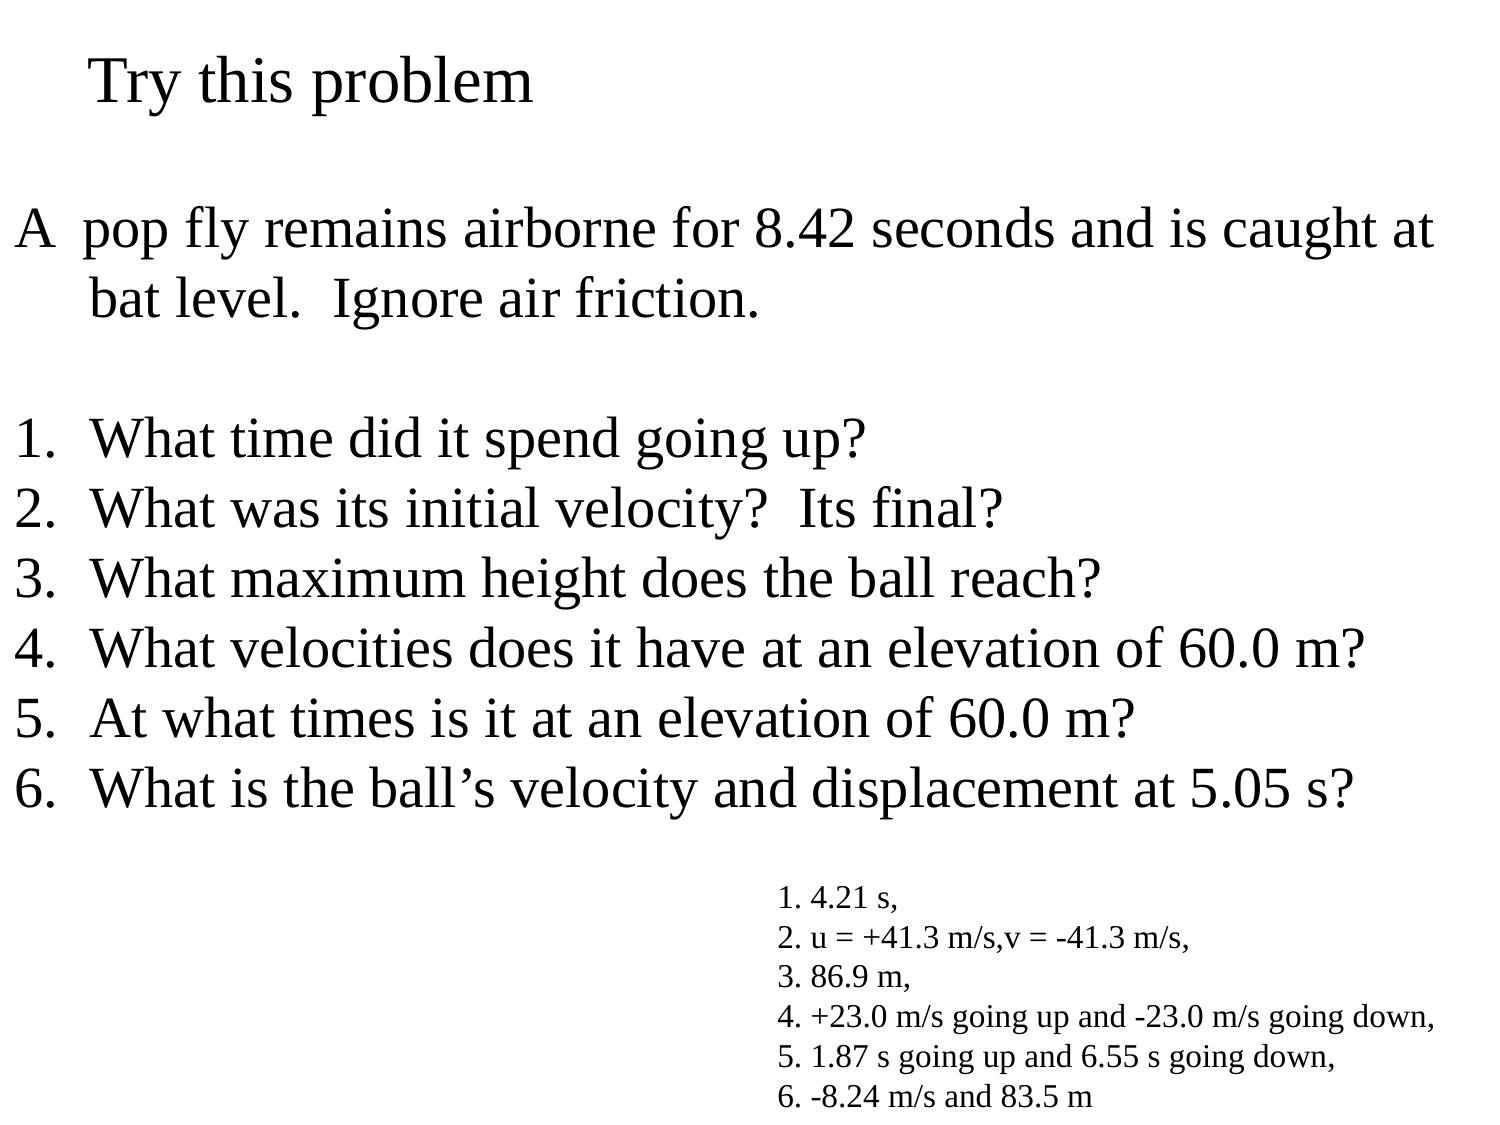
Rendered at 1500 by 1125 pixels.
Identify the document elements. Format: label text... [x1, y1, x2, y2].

text_box 1. 4.21 s, 2. u = +41.3 m/s,v = -41.3 m/s, 3. 86.9 m, 4. +23.0 m/s going up and -23.0 m/s going down, 5. 1.87 s going up and 6.55 s going down, 6. -8.24 m/s and 83.5 m [762, 867, 1500, 1122]
text_box Try this problem [72, 28, 550, 123]
text_box A pop fly remains airborne for 8.42 seconds and is caught at bat level. Ignore air friction. What time did it spend going up? What was its initial velocity? Its final? What maximum height does the ball reach? What velocities does it have at an elevation of 60.0 m? At what times is it at an elevation of 60.0 m? What is the ball’s velocity and displacement at 5.05 s? [0, 181, 1500, 827]
